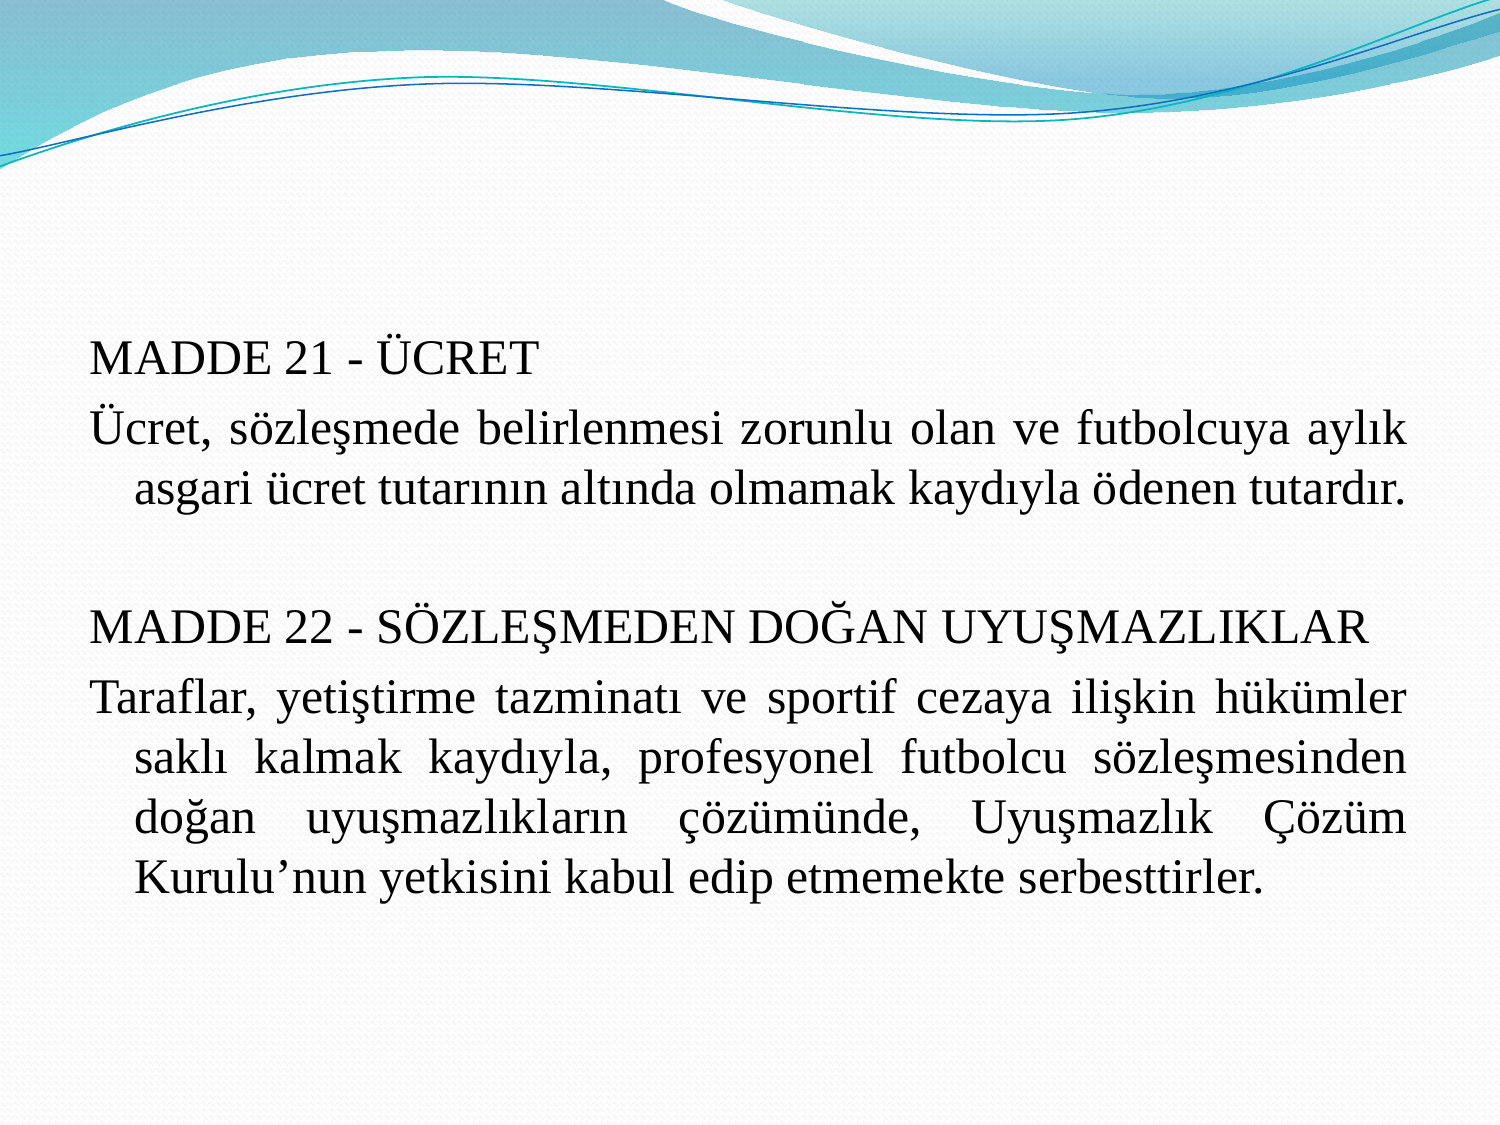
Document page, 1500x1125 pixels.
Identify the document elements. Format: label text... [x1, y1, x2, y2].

list MADDE 21 - ÜCRET Ücret, sözleşmede belirlenmesi zorunlu olan ve futbolcuya aylık asgari ücret tutarının altında olmamak kaydıyla ödenen tutardır. MADDE 22 - SÖZLEŞMEDEN DOĞAN UYUŞMAZLIKLAR Taraflar, yetiştirme tazminatı ve sportif cezaya ilişkin hükümler saklı kalmak kaydıyla, profesyonel futbolcu sözleşmesinden doğan uyuşmazlıkların çözümünde, Uyuşmazlık Çözüm Kurulu’nun yetkisini kabul edip etmemekte serbesttirler. [75, 317, 1425, 1038]
